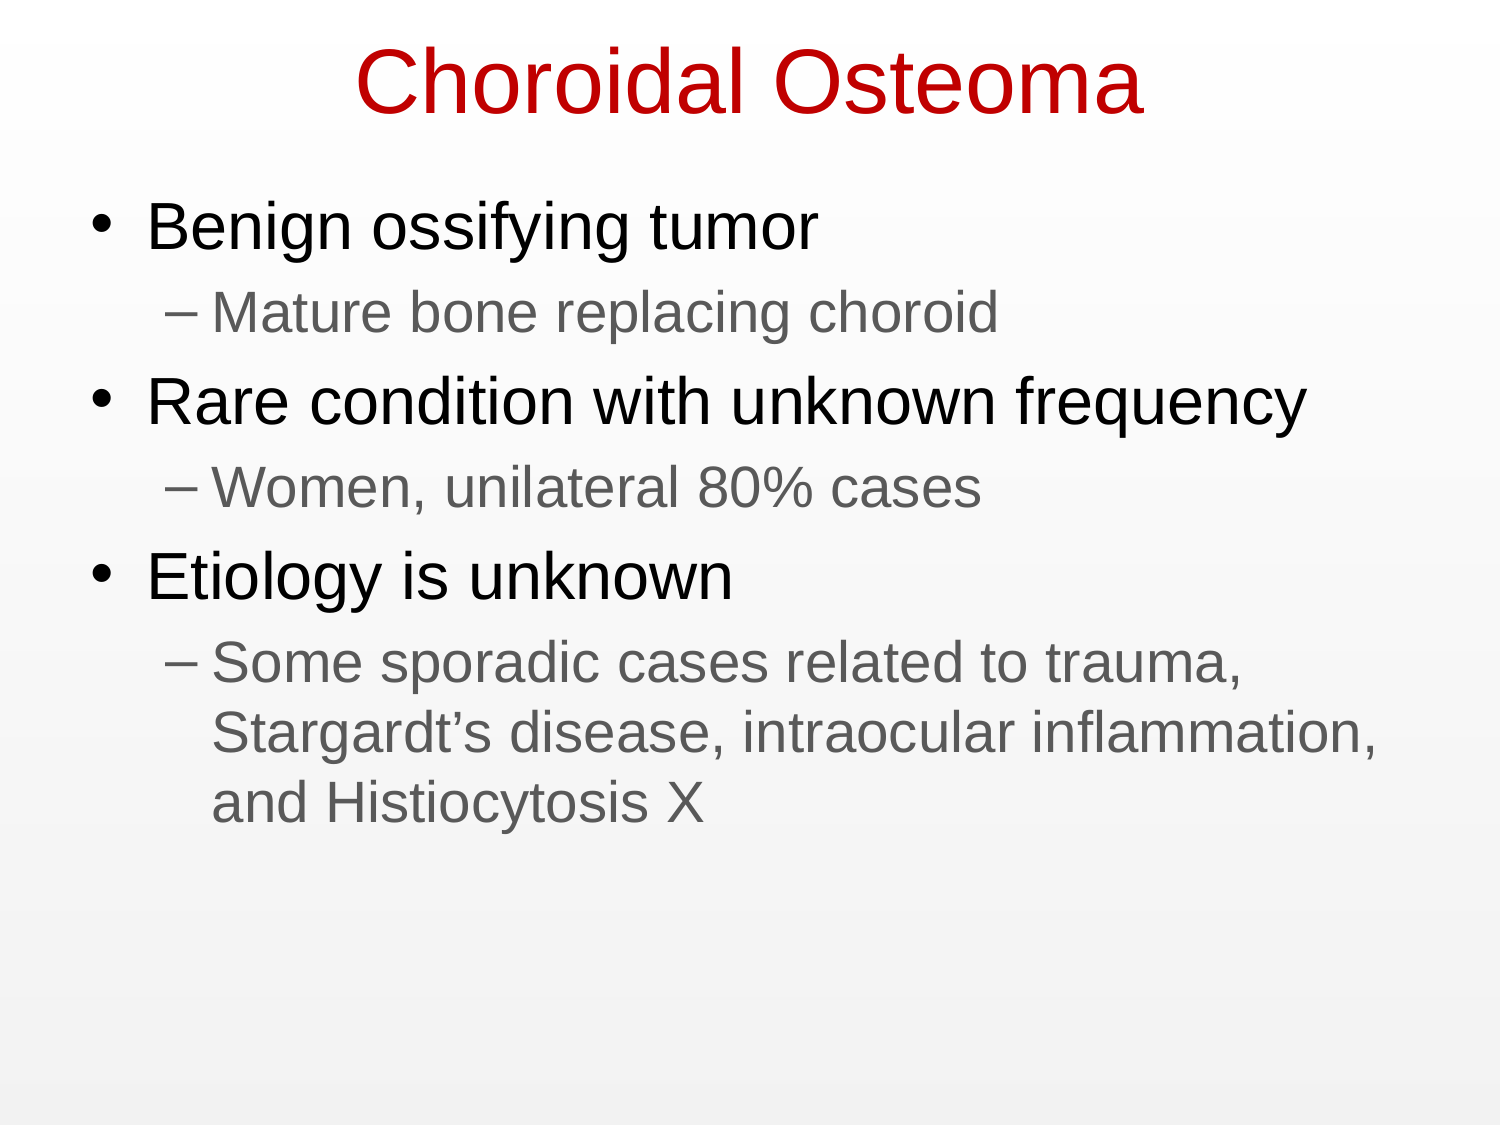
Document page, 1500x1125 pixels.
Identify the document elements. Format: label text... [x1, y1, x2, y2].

title Choroidal Osteoma [75, 0, 1425, 171]
list Benign ossifying tumor Mature bone replacing choroid Rare condition with unknown frequency Women, unilateral 80% cases Etiology is unknown Some sporadic cases related to trauma, Stargardt’s disease, intraocular inflammation, and Histiocytosis X [75, 174, 1425, 1005]
